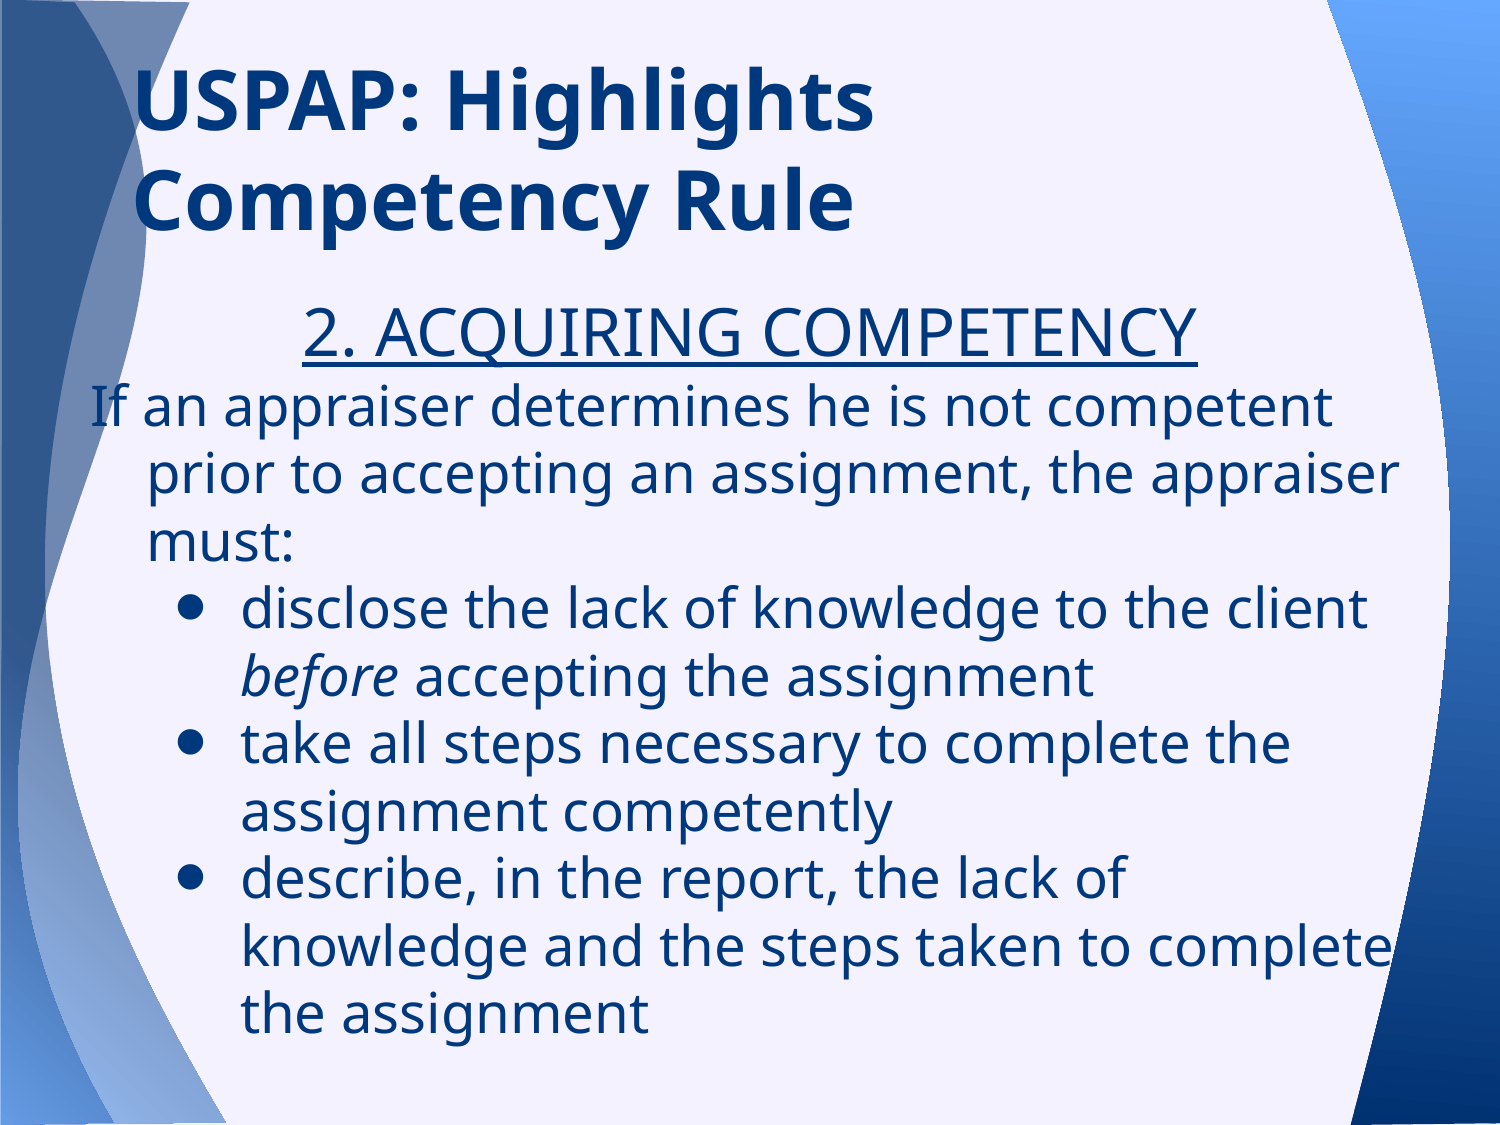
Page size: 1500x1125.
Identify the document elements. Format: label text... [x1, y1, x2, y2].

title USPAP: Highlights Competency Rule [75, 45, 1425, 263]
list 2. ACQUIRING COMPETENCY If an appraiser determines he is not competent prior to accepting an assignment, the appraiser must: disclose the lack of knowledge to the client before accepting the assignment take all steps necessary to complete the assignment competently describe, in the report, the lack of knowledge and the steps taken to complete the assignment [75, 263, 1425, 1057]
